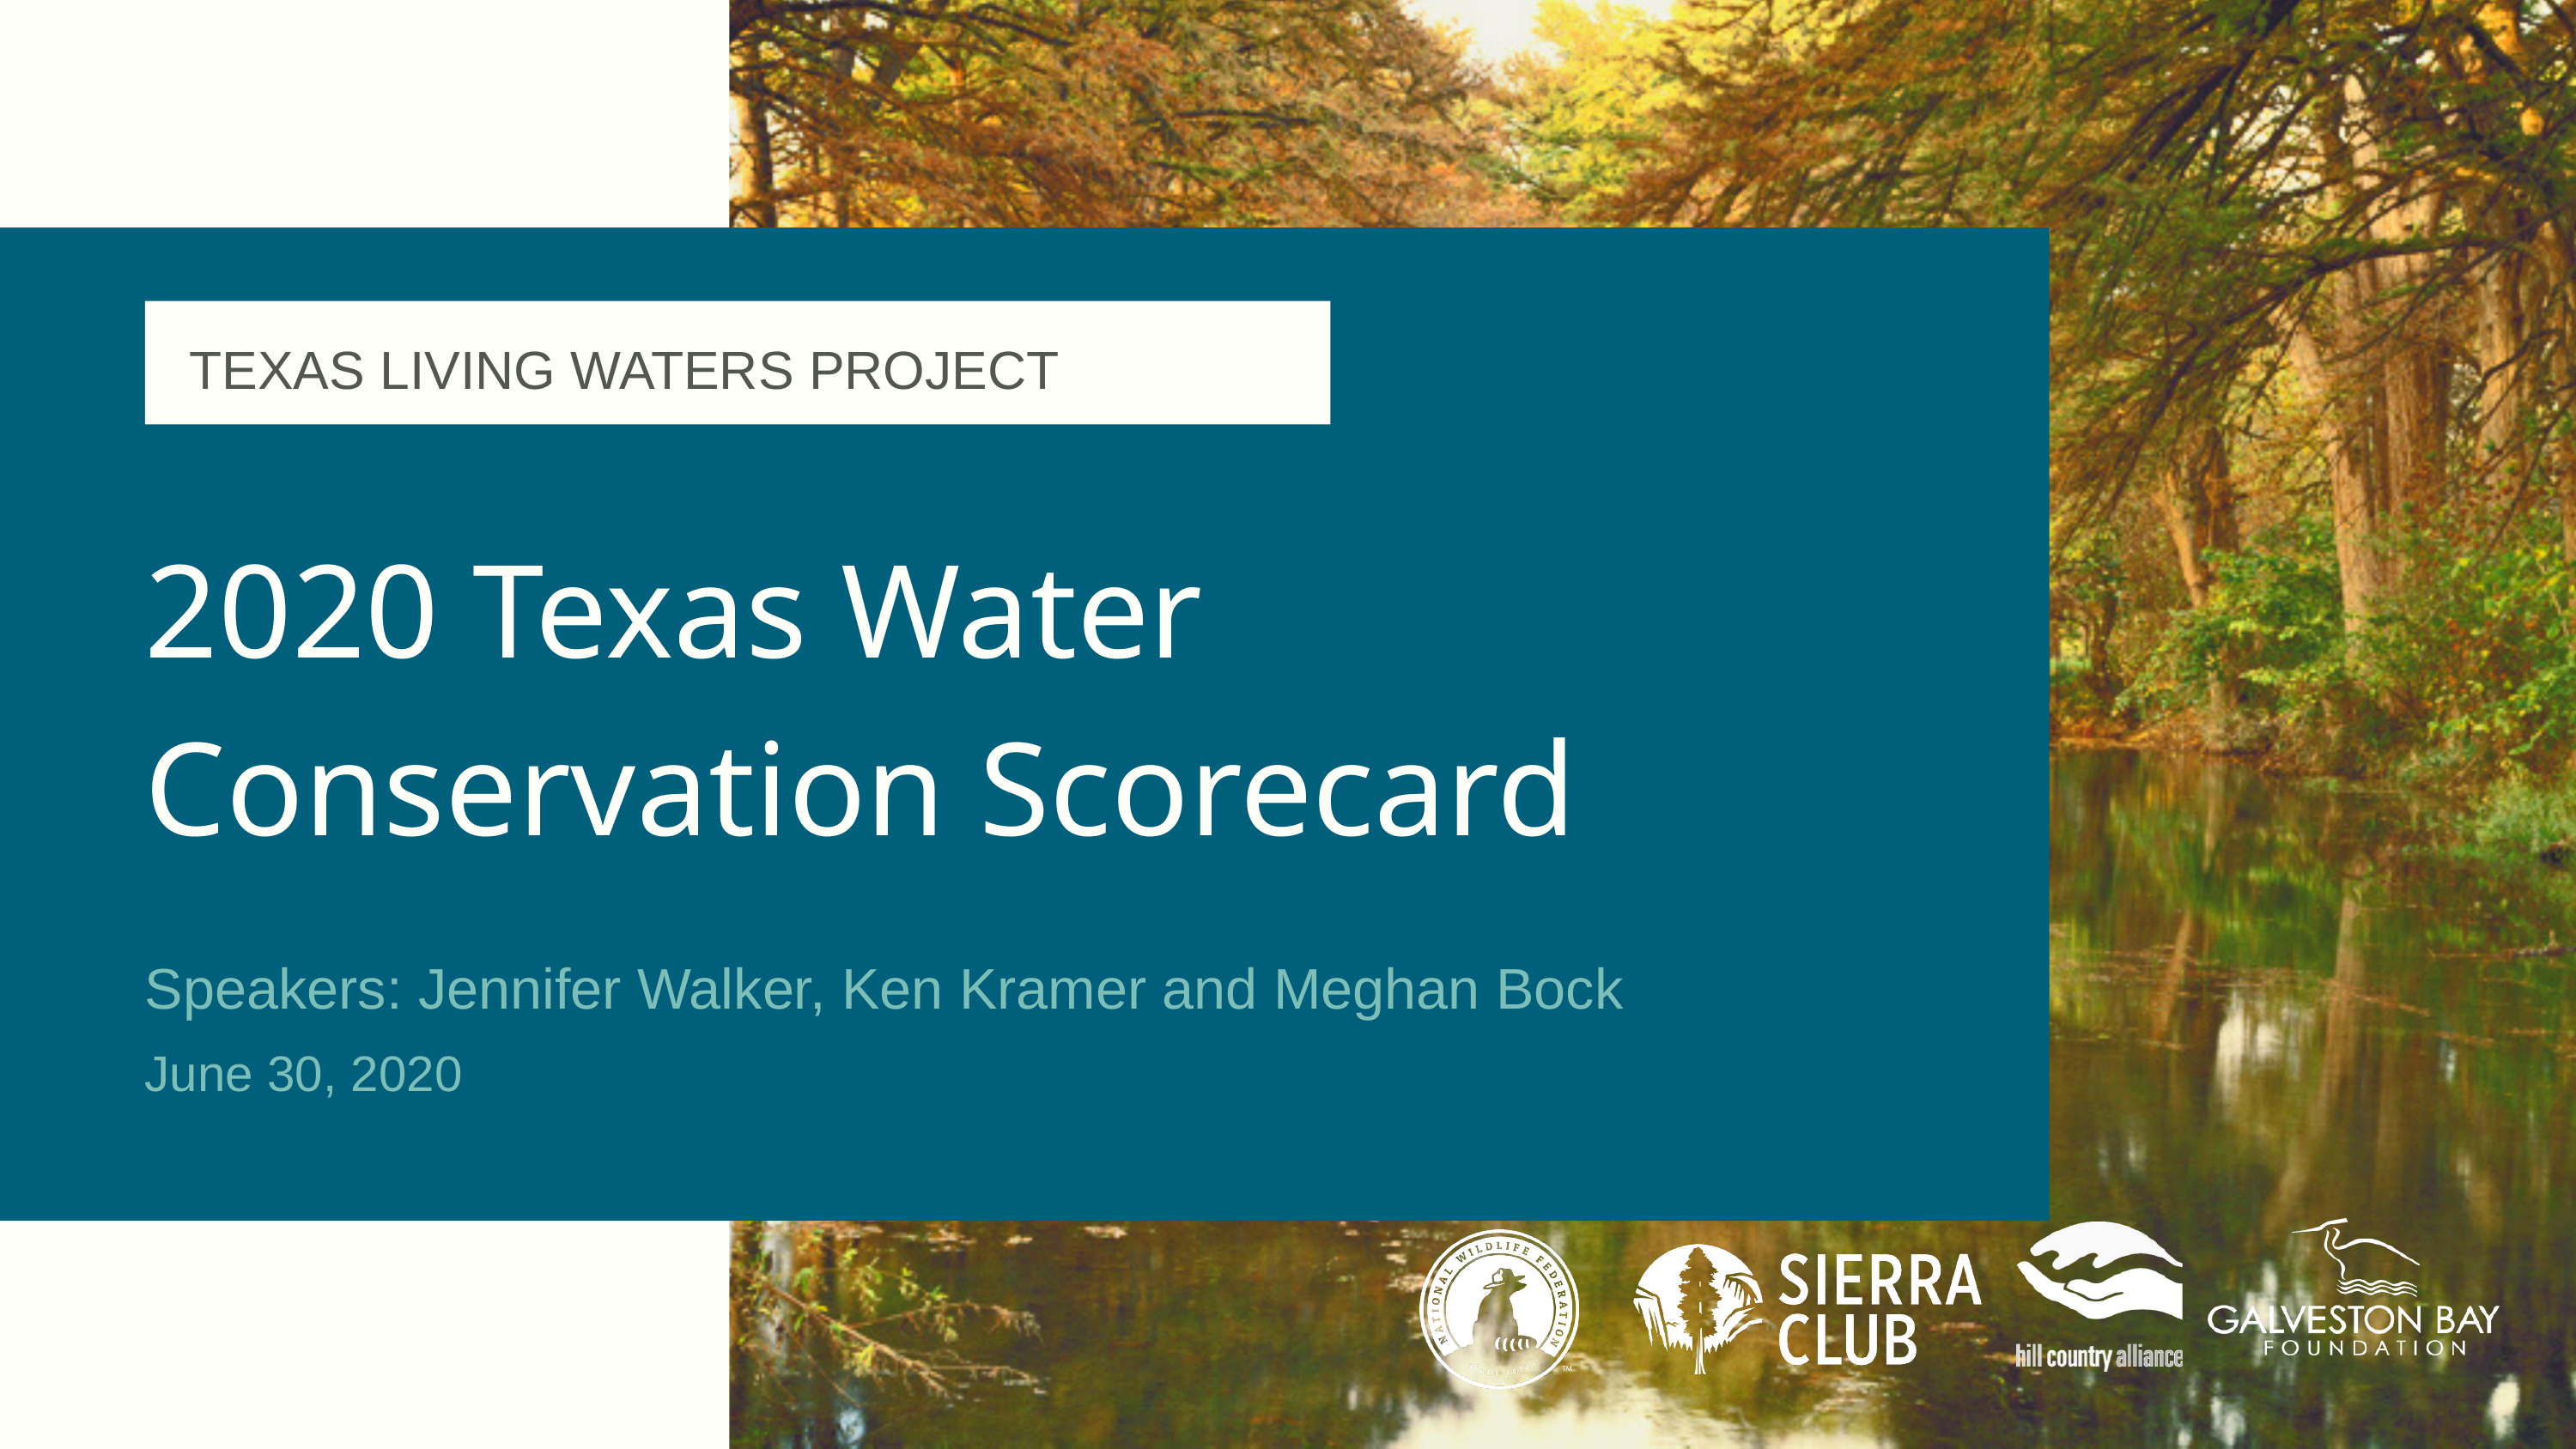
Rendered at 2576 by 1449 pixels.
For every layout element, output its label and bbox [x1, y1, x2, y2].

text_box [1419, 1218, 2500, 1390]
text_box [0, 227, 2050, 1222]
picture [729, 0, 2576, 1449]
